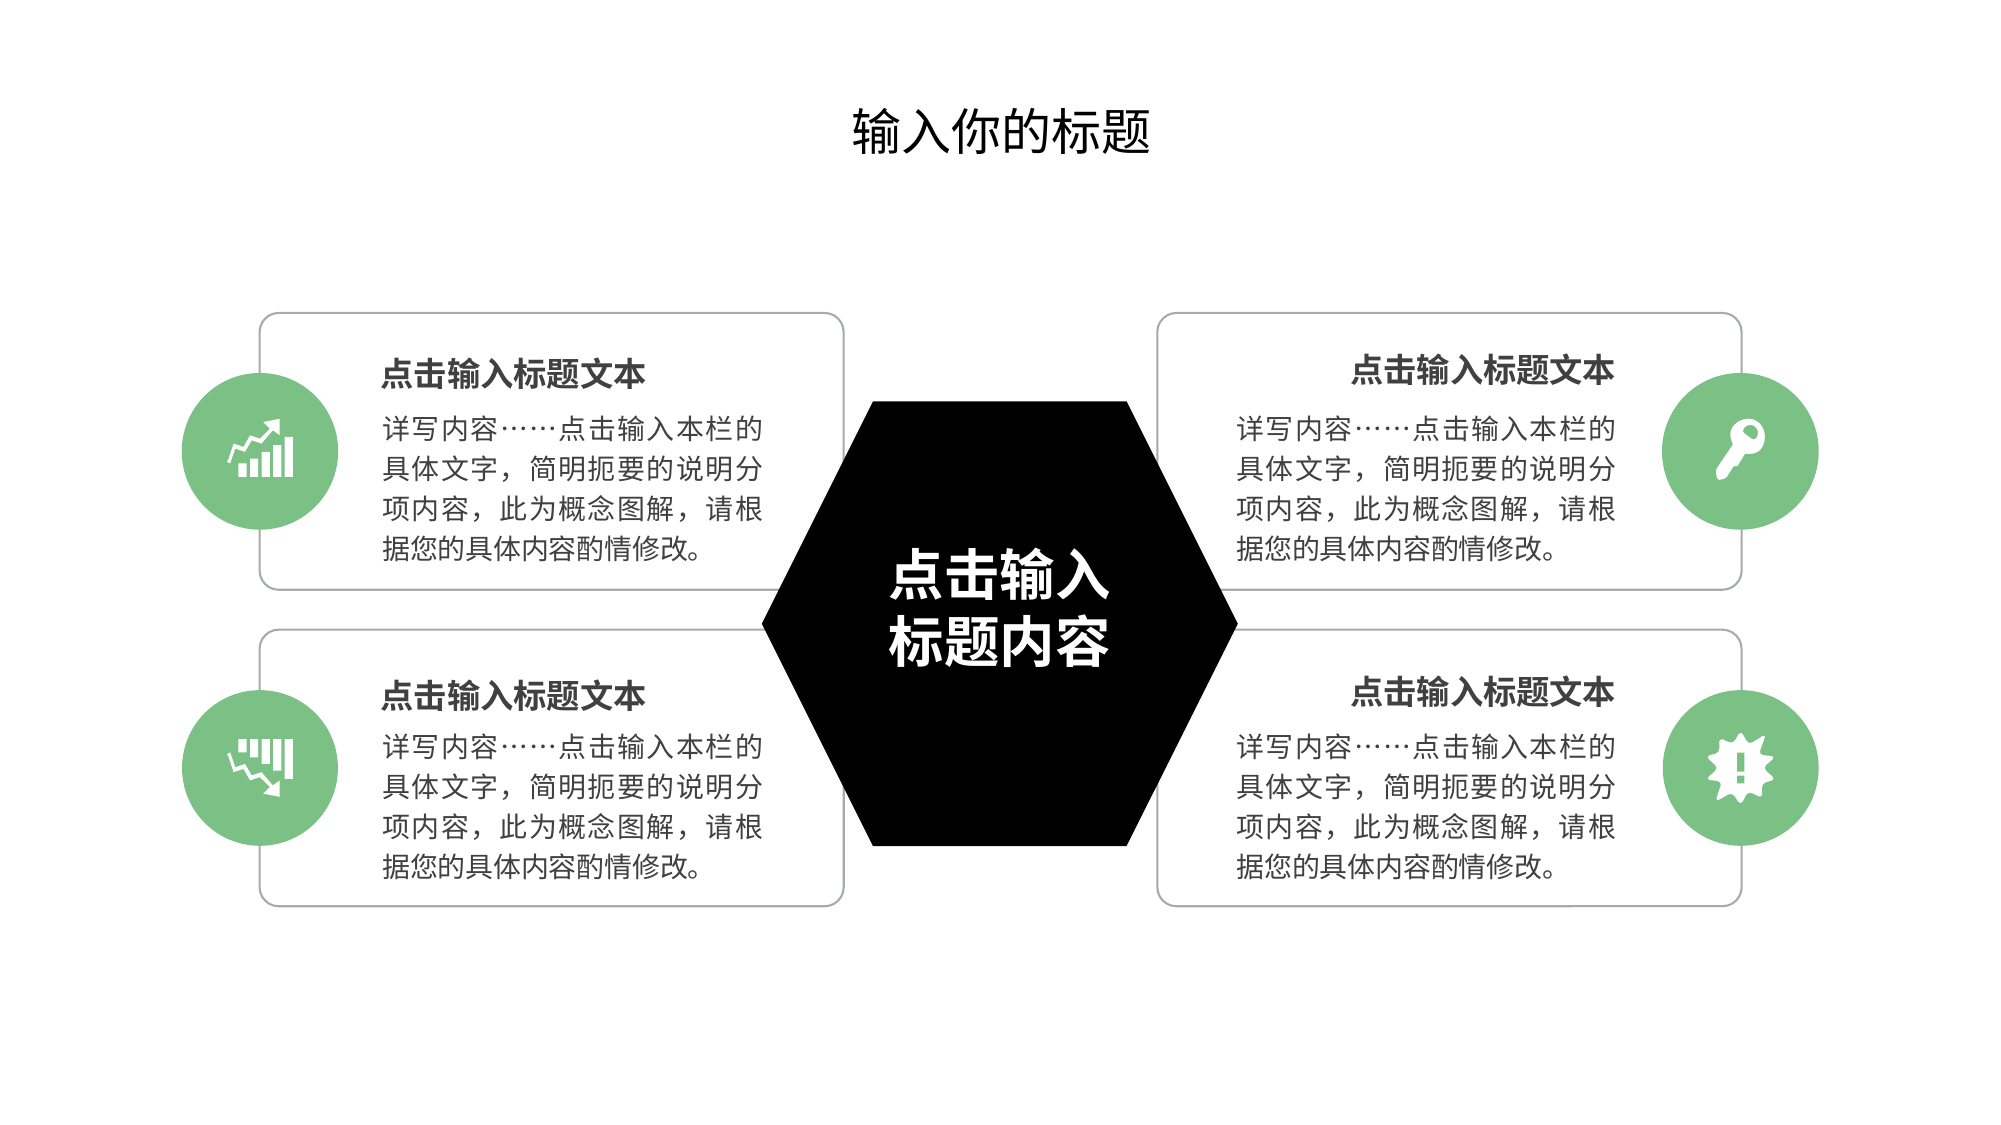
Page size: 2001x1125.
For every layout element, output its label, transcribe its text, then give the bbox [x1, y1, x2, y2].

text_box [181, 690, 338, 846]
text_box [1662, 690, 1819, 846]
text_box 点击输入标题文本 [380, 658, 688, 725]
text_box 点击输入标题文本 [1309, 658, 1617, 725]
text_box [181, 372, 339, 530]
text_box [1661, 372, 1819, 530]
text_box [259, 629, 844, 907]
text_box 详写内容……点击输入本栏的具体文字，简明扼要的说明分项内容，此为概念图解，请根据您的具体内容酌情修改。 [382, 404, 763, 489]
text_box 详写内容……点击输入本栏的具体文字，简明扼要的说明分项内容，此为概念图解，请根据您的具体内容酌情修改。 [1236, 722, 1617, 803]
text_box 点击输入标题内容 [873, 554, 1126, 659]
text_box 详写内容……点击输入本栏的具体文字，简明扼要的说明分项内容，此为概念图解，请根据您的具体内容酌情修改。 [382, 722, 763, 803]
text_box 详写内容……点击输入本栏的具体文字，简明扼要的说明分项内容，此为概念图解，请根据您的具体内容酌情修改。 [1236, 404, 1617, 489]
text_box [259, 312, 844, 590]
text_box 点击输入标题文本 [380, 336, 688, 403]
text_box [1157, 312, 1742, 590]
text_box [1707, 732, 1774, 804]
text_box [762, 402, 1237, 846]
text_box [1157, 629, 1742, 907]
text_box 输入你的标题 [836, 92, 1233, 168]
text_box 点击输入标题文本 [1309, 336, 1617, 403]
